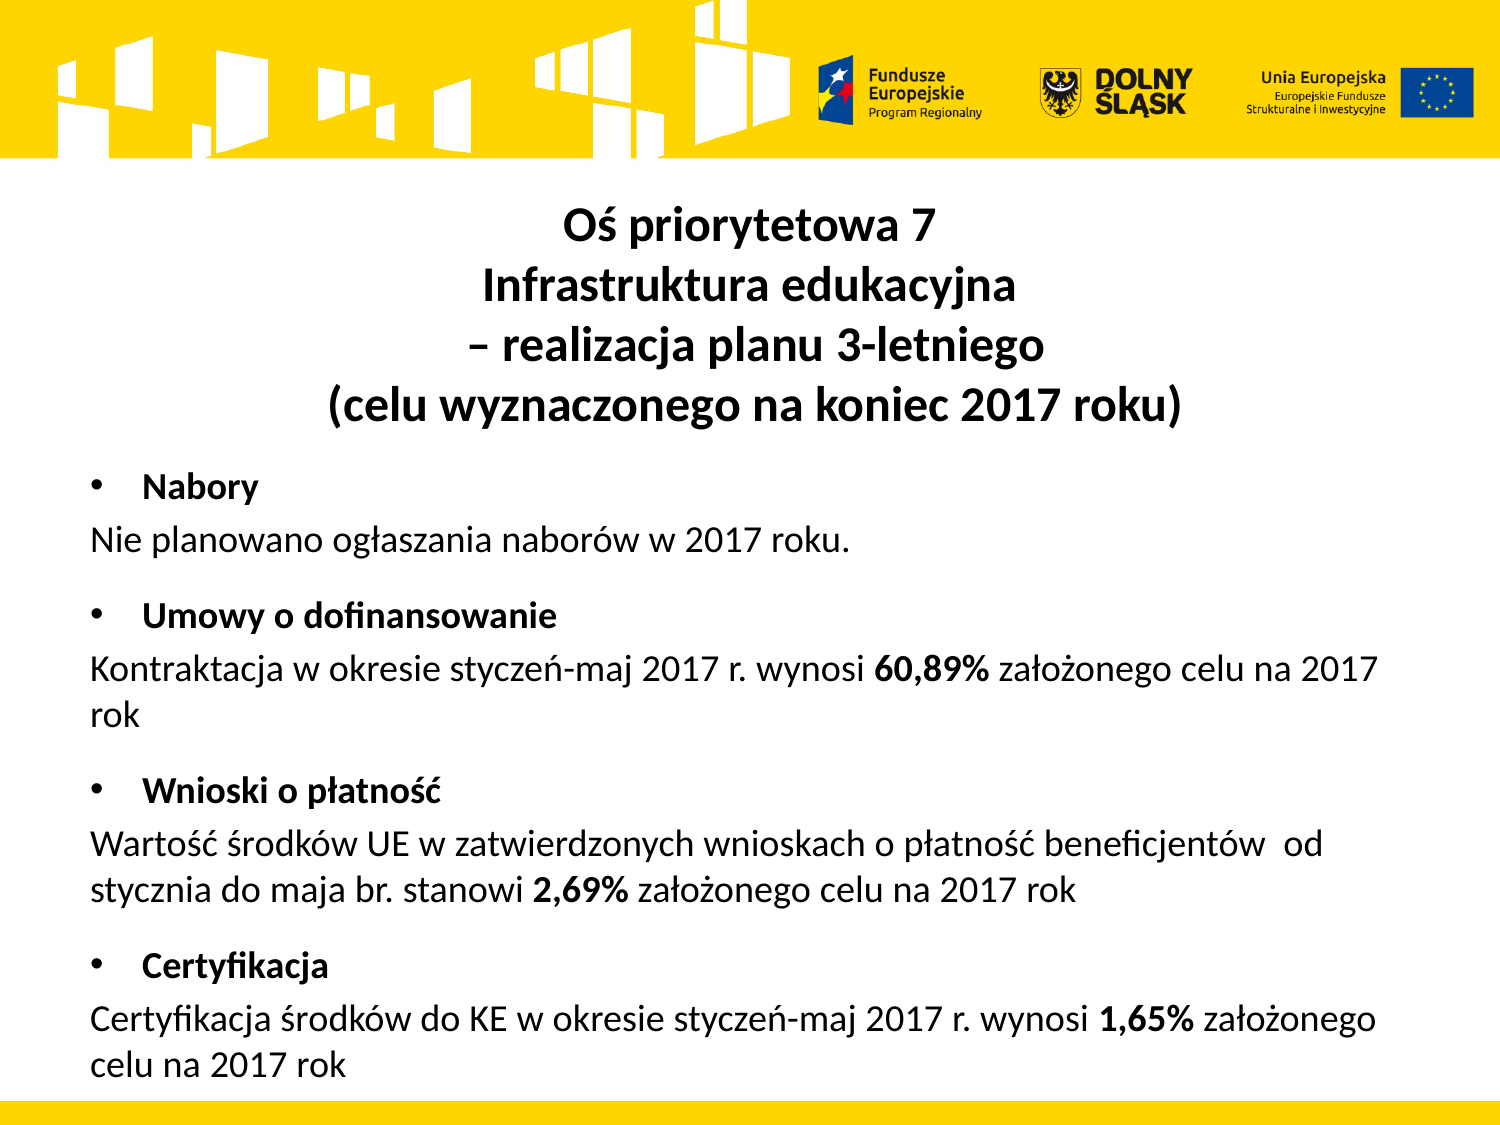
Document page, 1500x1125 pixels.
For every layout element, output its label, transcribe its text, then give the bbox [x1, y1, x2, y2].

list Nabory Nie planowano ogłaszania naborów w 2017 roku. Umowy o dofinansowanie Kontraktacja w okresie styczeń-maj 2017 r. wynosi 60,89% założonego celu na 2017 rok Wnioski o płatność Wartość środków UE w zatwierdzonych wnioskach o płatność beneficjentów od stycznia do maja br. stanowi 2,69% założonego celu na 2017 rok Certyfikacja Certyfikacja środków do KE w okresie styczeń-maj 2017 r. wynosi 1,65% założonego celu na 2017 rok [75, 262, 1425, 1106]
text_box Oś priorytetowa 7 Infrastruktura edukacyjna – realizacja planu 3-letniego (celu wyznaczonego na koniec 2017 roku) [159, 184, 1353, 262]
picture [0, 0, 1500, 1125]
